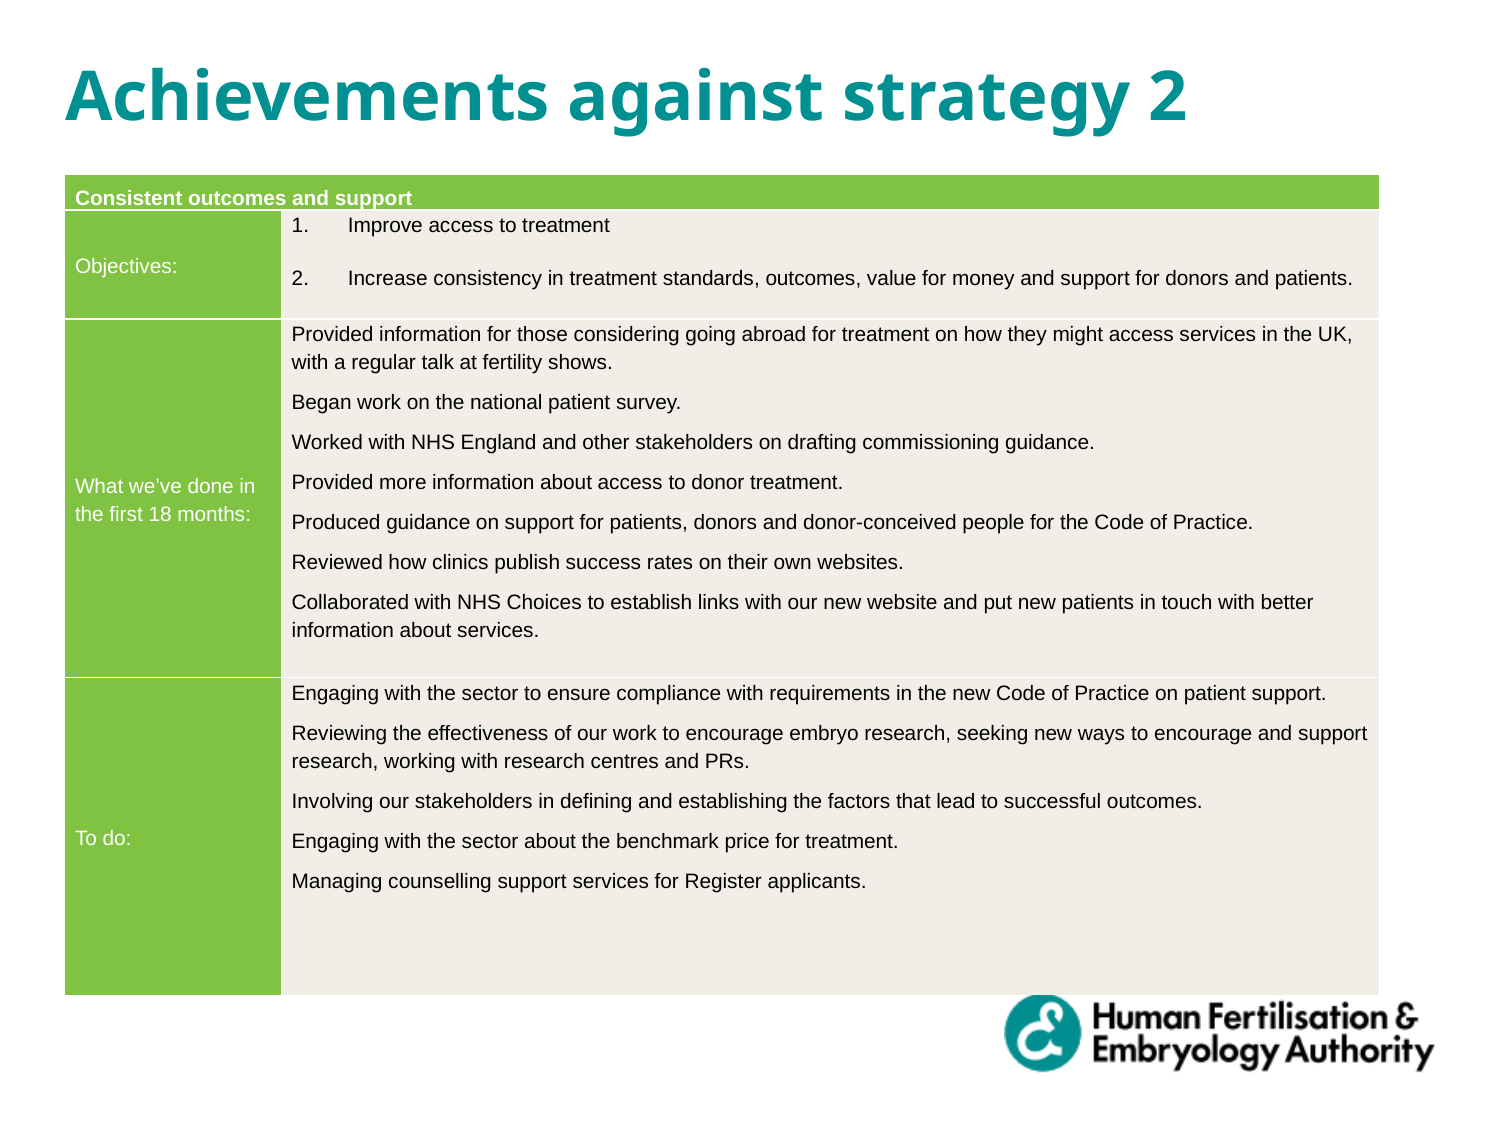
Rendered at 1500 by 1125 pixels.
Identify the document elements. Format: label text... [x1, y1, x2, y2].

table_cell Provided information for those considering going abroad for treatment on how they might access services in the UK, with a regular talk at fertility shows. Began work on the national patient survey. Worked with NHS England and other stakeholders on drafting commissioning guidance. Provided more information about access to donor treatment. Produced guidance on support for patients, donors and donor-conceived people for the Code of Practice. Reviewed how clinics publish success rates on their own websites. Collaborated with NHS Choices to establish links with our new website and put new patients in touch with better information about services. [282, 320, 1379, 677]
table_header Consistent outcomes and support [65, 175, 1379, 209]
table_cell Engaging with the sector to ensure compliance with requirements in the new Code of Practice on patient support. Reviewing the effectiveness of our work to encourage embryo research, seeking new ways to encourage and support research, working with research centres and PRs. Involving our stakeholders in defining and establishing the factors that lead to successful outcomes. Engaging with the sector about the benchmark price for treatment. Managing counselling support services for Register applicants. [282, 678, 1379, 995]
table_cell What we’ve done in the first 18 months: [65, 320, 281, 677]
list Achievements against strategy 2 [64, 64, 1435, 137]
table_cell Improve access to treatment Increase consistency in treatment standards, outcomes, value for money and support for donors and patients. [282, 211, 1379, 318]
table_cell To do: [65, 678, 281, 995]
table_cell Objectives: [65, 211, 281, 318]
